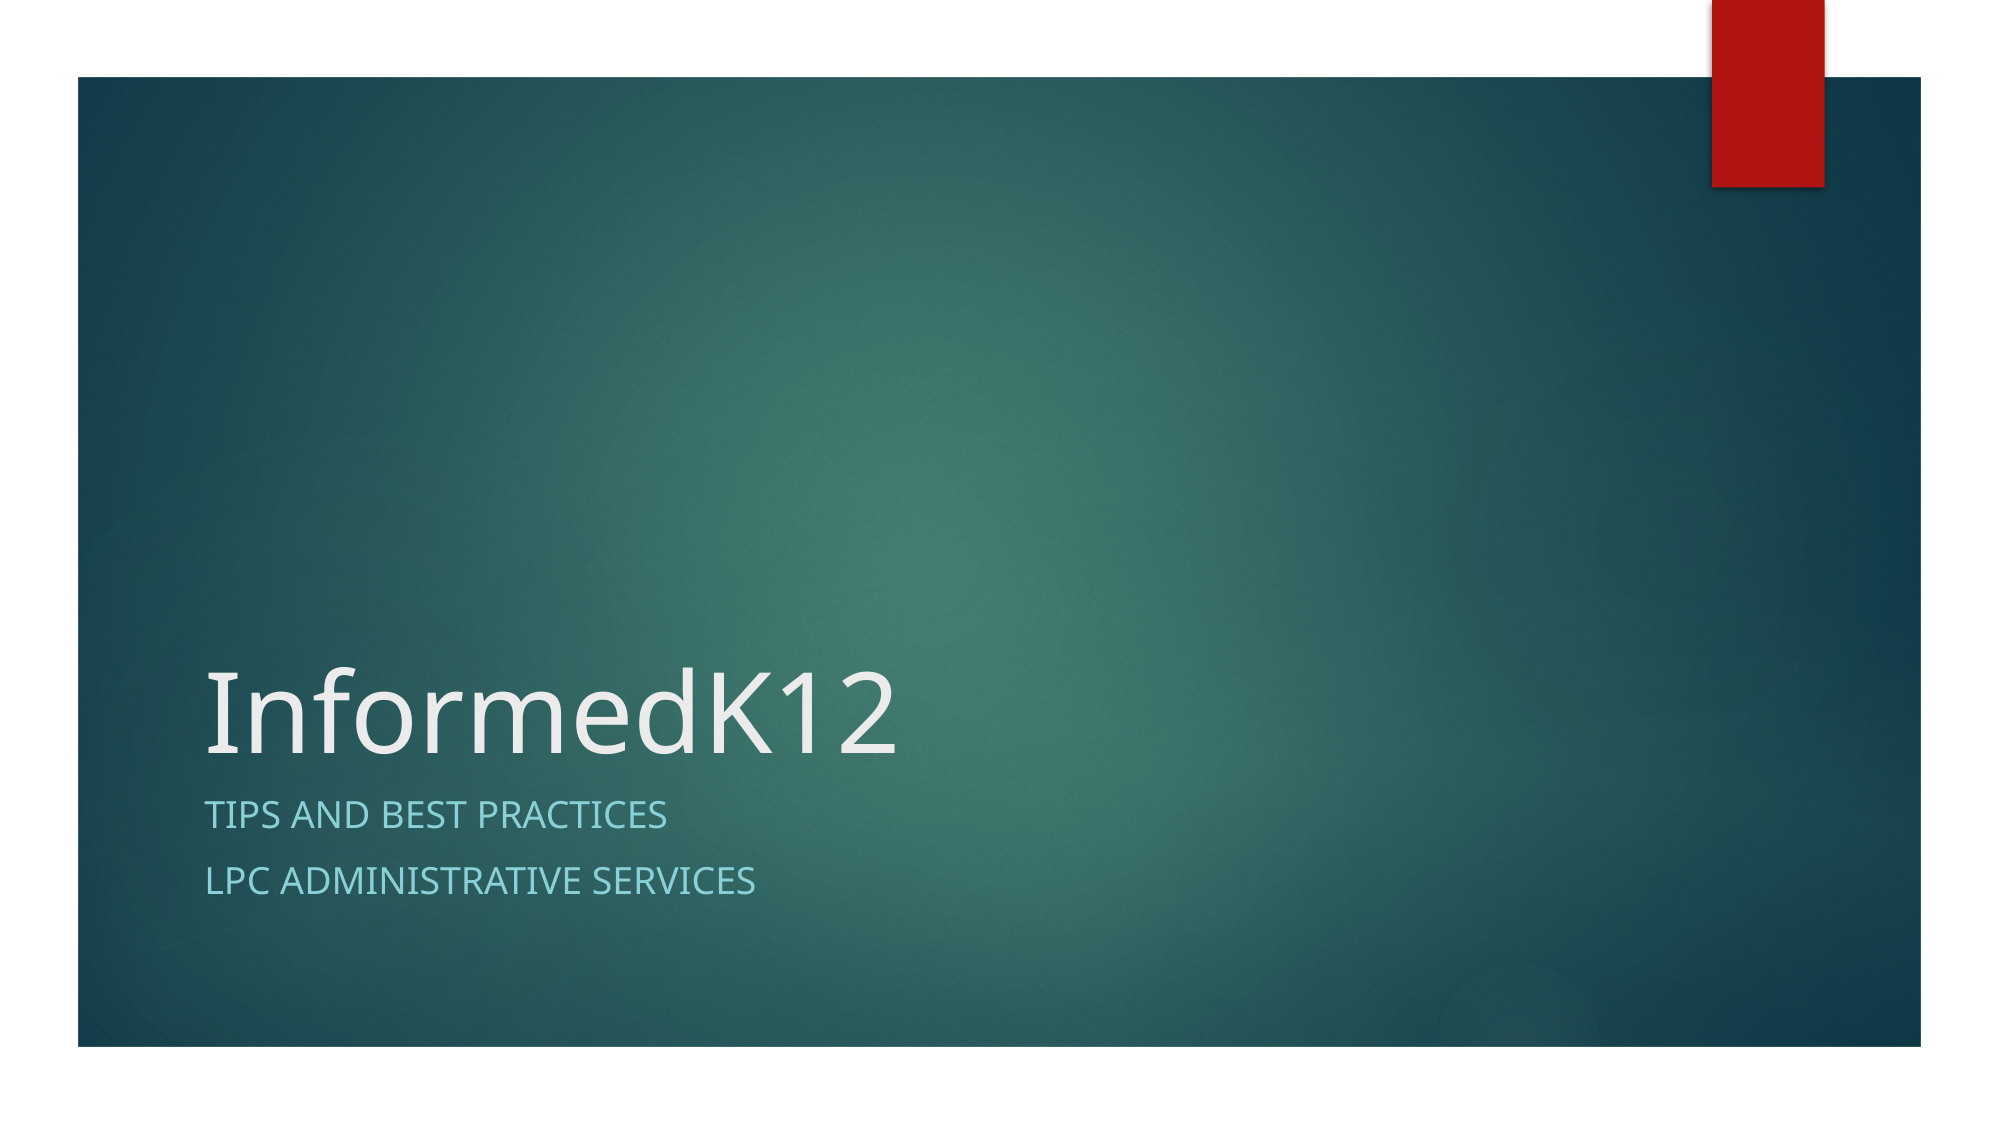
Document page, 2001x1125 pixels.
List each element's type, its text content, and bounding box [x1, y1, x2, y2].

subtitle Tips and best practices Lpc administrative services [189, 783, 1638, 925]
title InformedK12 [189, 344, 1638, 783]
